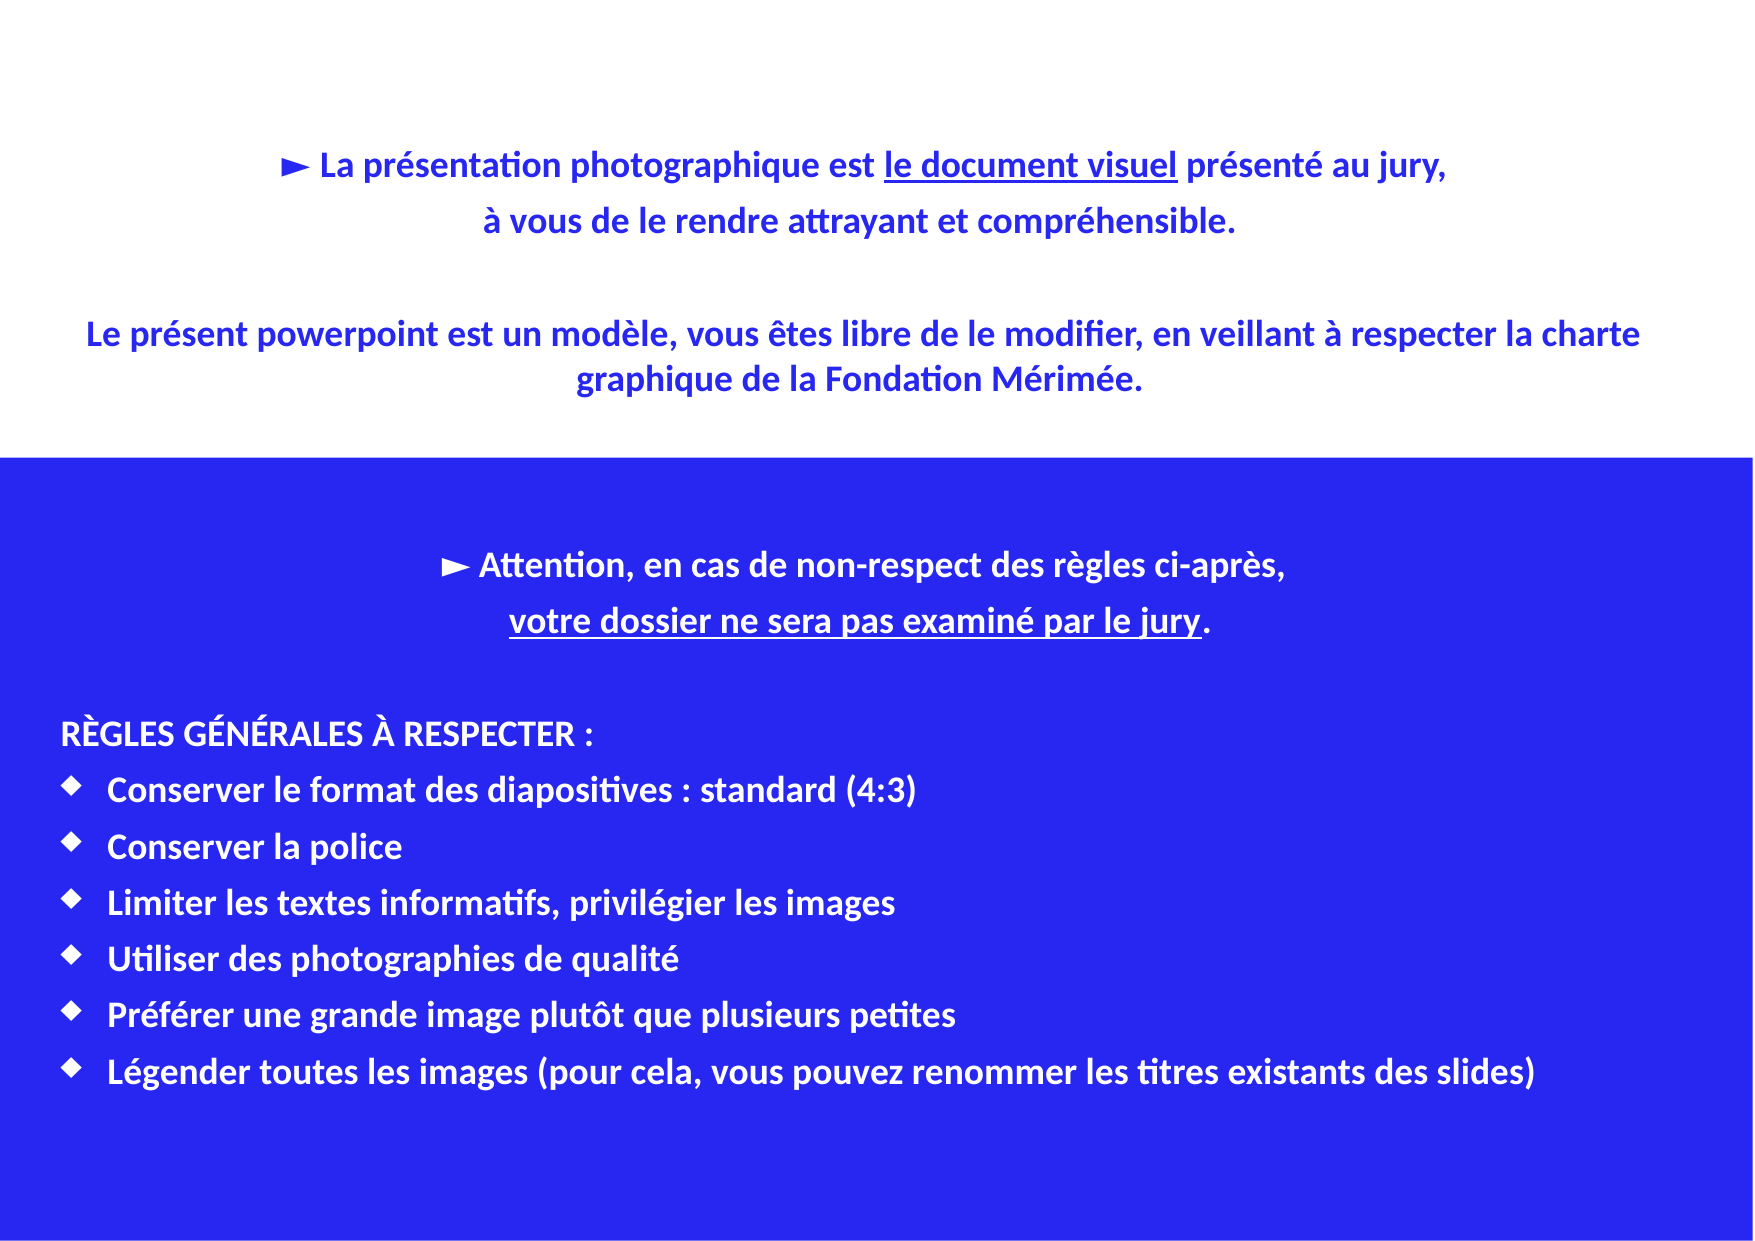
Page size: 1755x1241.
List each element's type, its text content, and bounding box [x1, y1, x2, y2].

text_box [0, 456, 1755, 1241]
text_box ► La présentation photographique est le document visuel présenté au jury, à vous de le rendre attrayant et compréhensible. Le présent powerpoint est un modèle, vous êtes libre de le modifier, en veillant à respecter la charte graphique de la Fondation Mérimée. [64, 132, 1665, 407]
text_box ► Attention, en cas de non-respect des règles ci-après, votre dossier ne sera pas examiné par le jury. RÈGLES GÉNÉRALES À RESPECTER : Conserver le format des diapositives : standard (4:3) Conserver la police Limiter les textes informatifs, privilégier les images Utiliser des photographies de qualité Préférer une grande image plutôt que plusieurs petites Légender toutes les images (pour cela, vous pouvez renommer les titres existants des slides) [45, 532, 1684, 1100]
